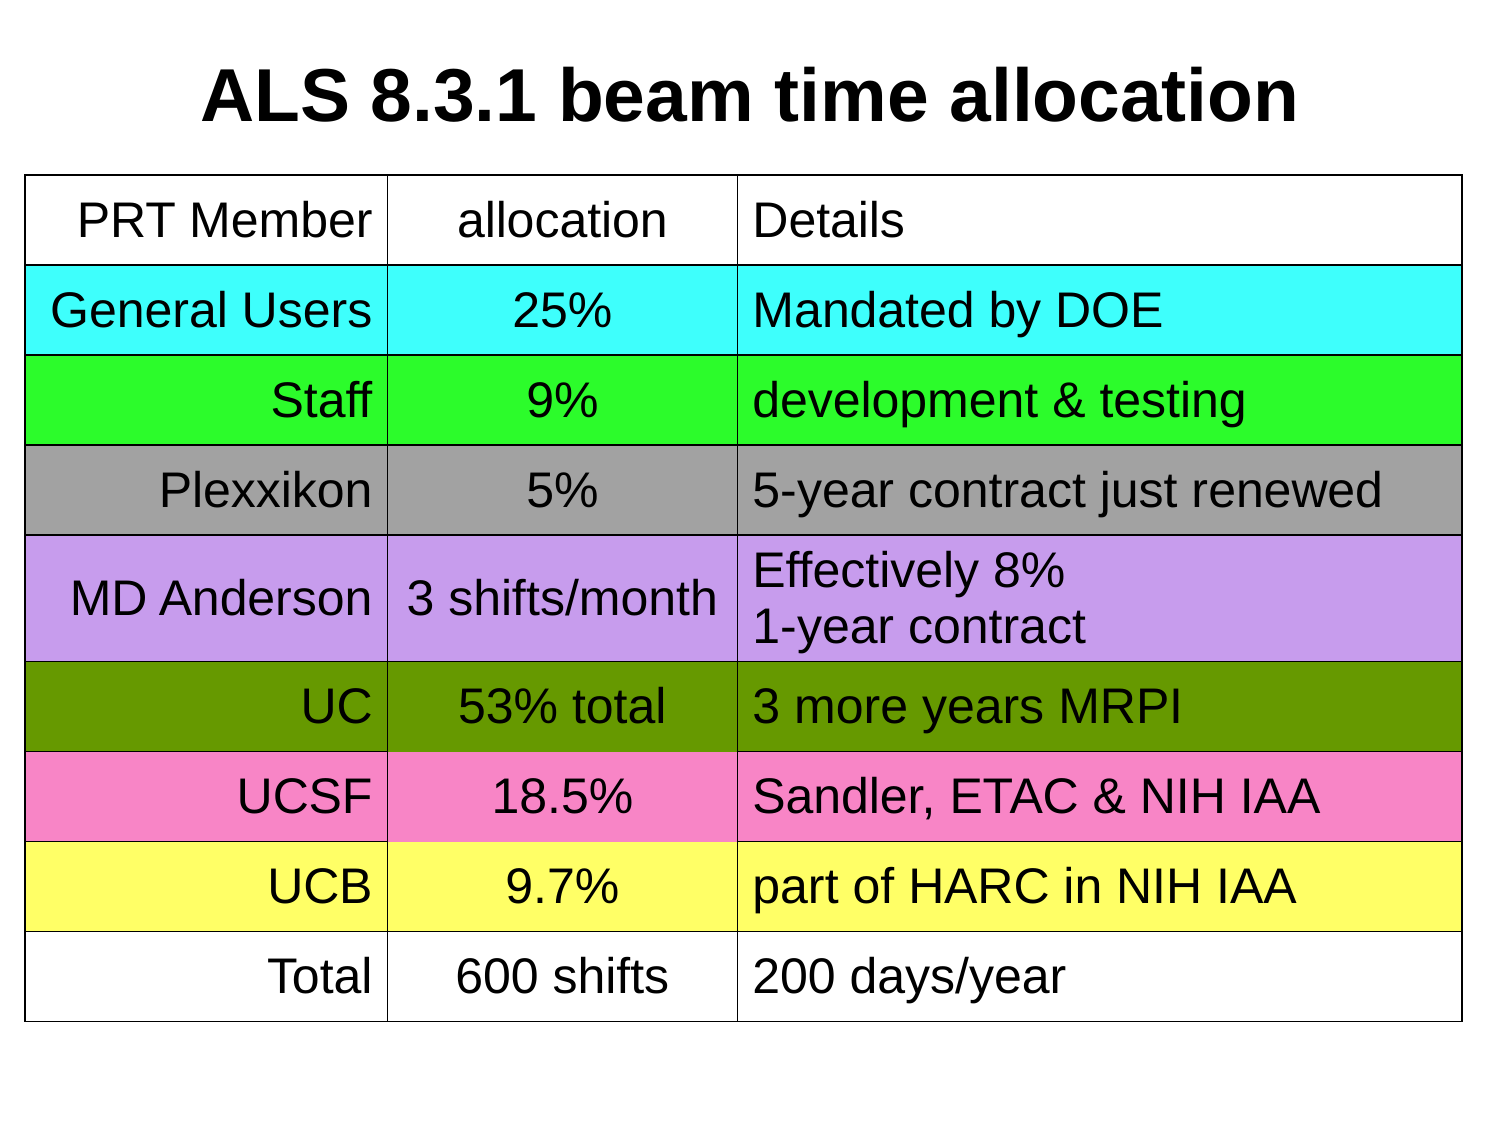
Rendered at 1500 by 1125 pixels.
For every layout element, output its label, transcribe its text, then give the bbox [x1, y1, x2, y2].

title ALS 8.3.1 beam time allocation [75, 24, 1425, 160]
table_cell Sandler, ETAC & NIH IAA [738, 752, 1461, 841]
table_cell 18.5% [388, 752, 737, 842]
table_cell 3 shifts/month [388, 536, 737, 661]
table_cell development & testing [738, 356, 1461, 444]
table_cell Mandated by DOE [738, 266, 1461, 354]
table_cell Effectively 8% 1-year contract [738, 536, 1461, 661]
table_cell Plexxikon [26, 446, 387, 534]
table_cell 9% [388, 356, 737, 444]
table_cell 3 more years MRPI [738, 662, 1461, 751]
table_header Details [738, 176, 1461, 264]
table_cell 53% total [388, 662, 737, 752]
table_cell 5% [388, 446, 737, 534]
table_cell 600 shifts [388, 932, 737, 1021]
table_cell MD Anderson [26, 536, 387, 661]
table_header PRT Member [26, 176, 387, 264]
table_cell UC [26, 662, 387, 751]
table_cell General Users [26, 266, 387, 354]
table_cell 200 days/year [738, 932, 1461, 1021]
table_cell Staff [26, 356, 387, 444]
table_cell UCB [26, 842, 387, 931]
table_header allocation [388, 176, 737, 264]
table_cell part of HARC in NIH IAA [738, 842, 1461, 931]
table_cell 25% [388, 266, 737, 354]
table_cell UCSF [26, 752, 387, 841]
table_cell 5-year contract just renewed [738, 446, 1461, 534]
table_cell 9.7% [388, 842, 737, 931]
table_cell Total [26, 932, 387, 1021]
